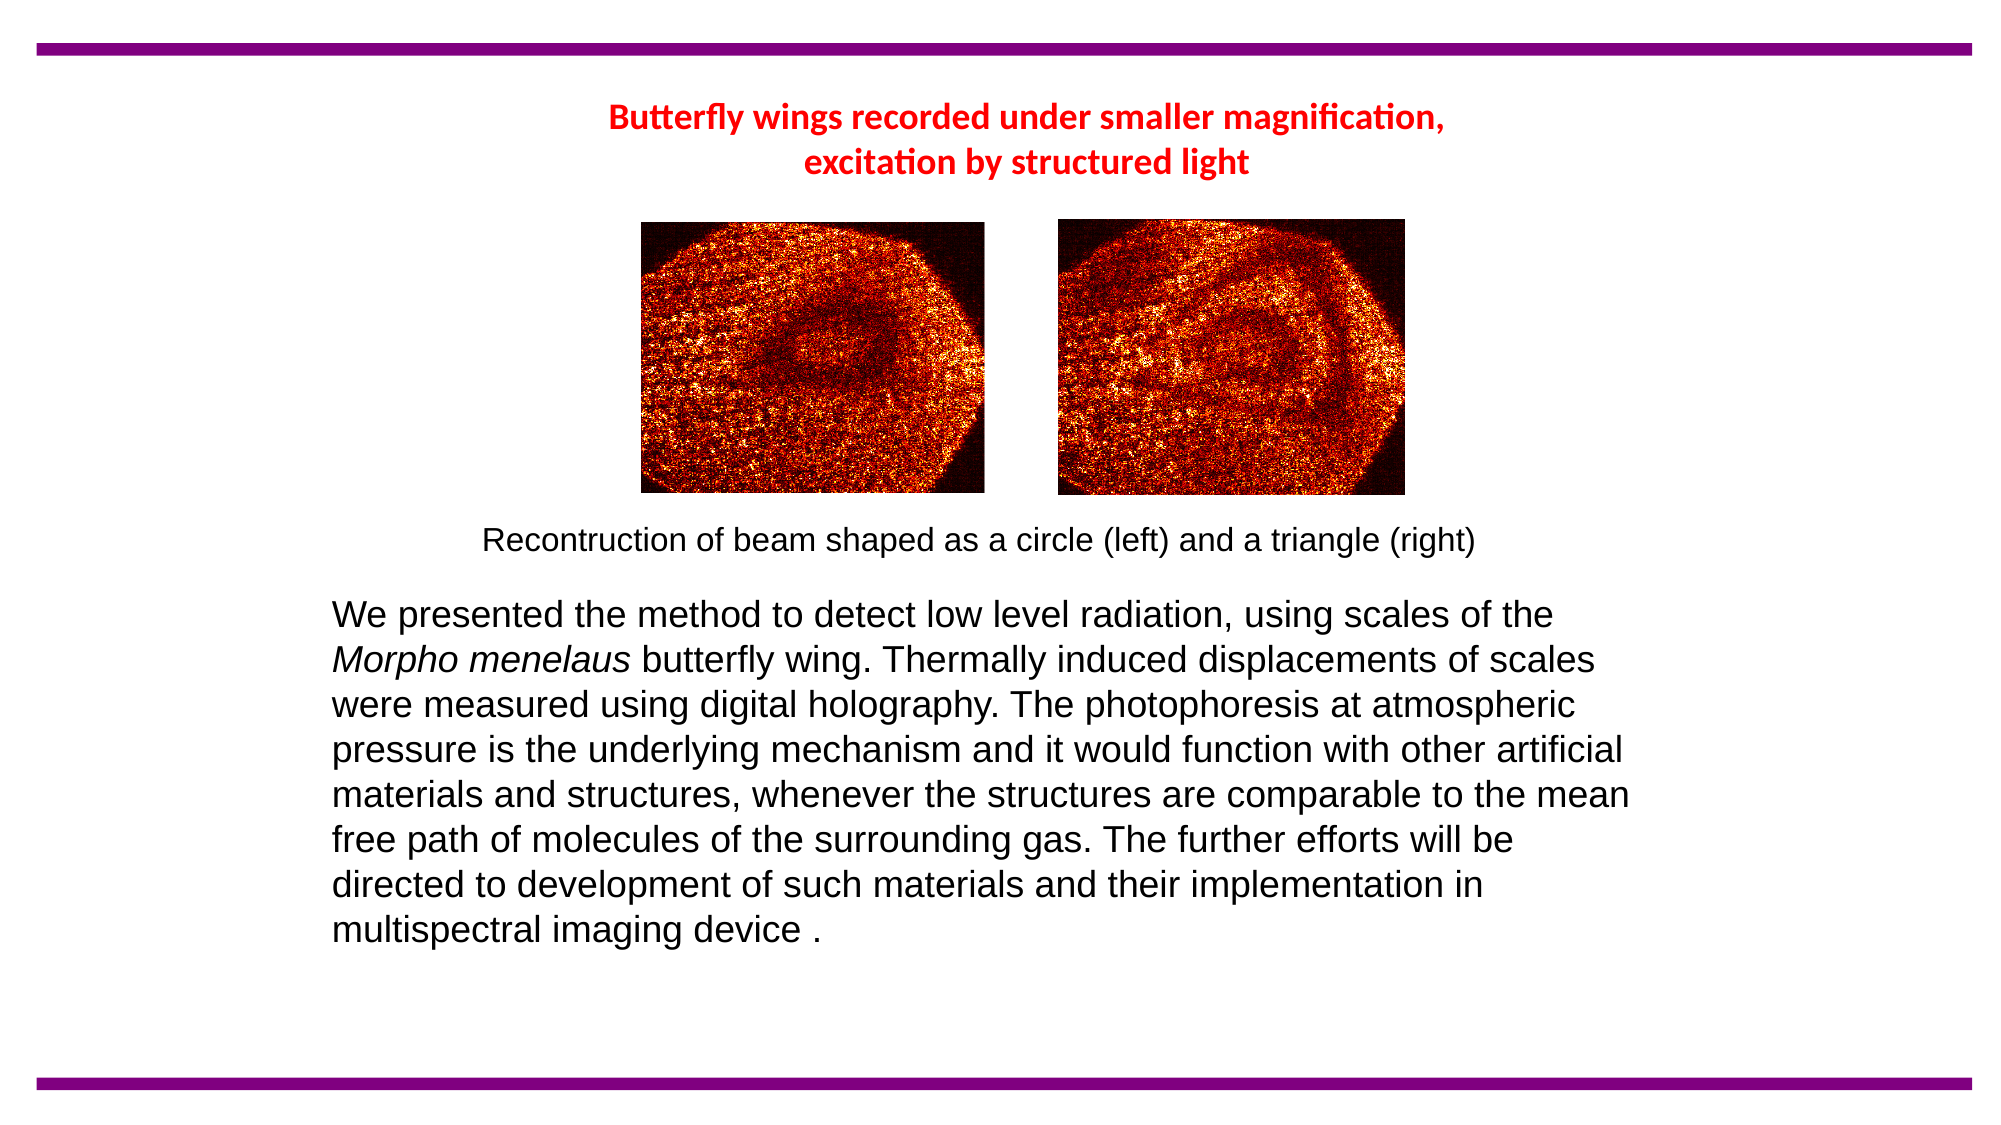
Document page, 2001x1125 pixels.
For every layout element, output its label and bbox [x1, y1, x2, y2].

text_box [36, 49, 1973, 1084]
picture [583, 194, 1447, 532]
